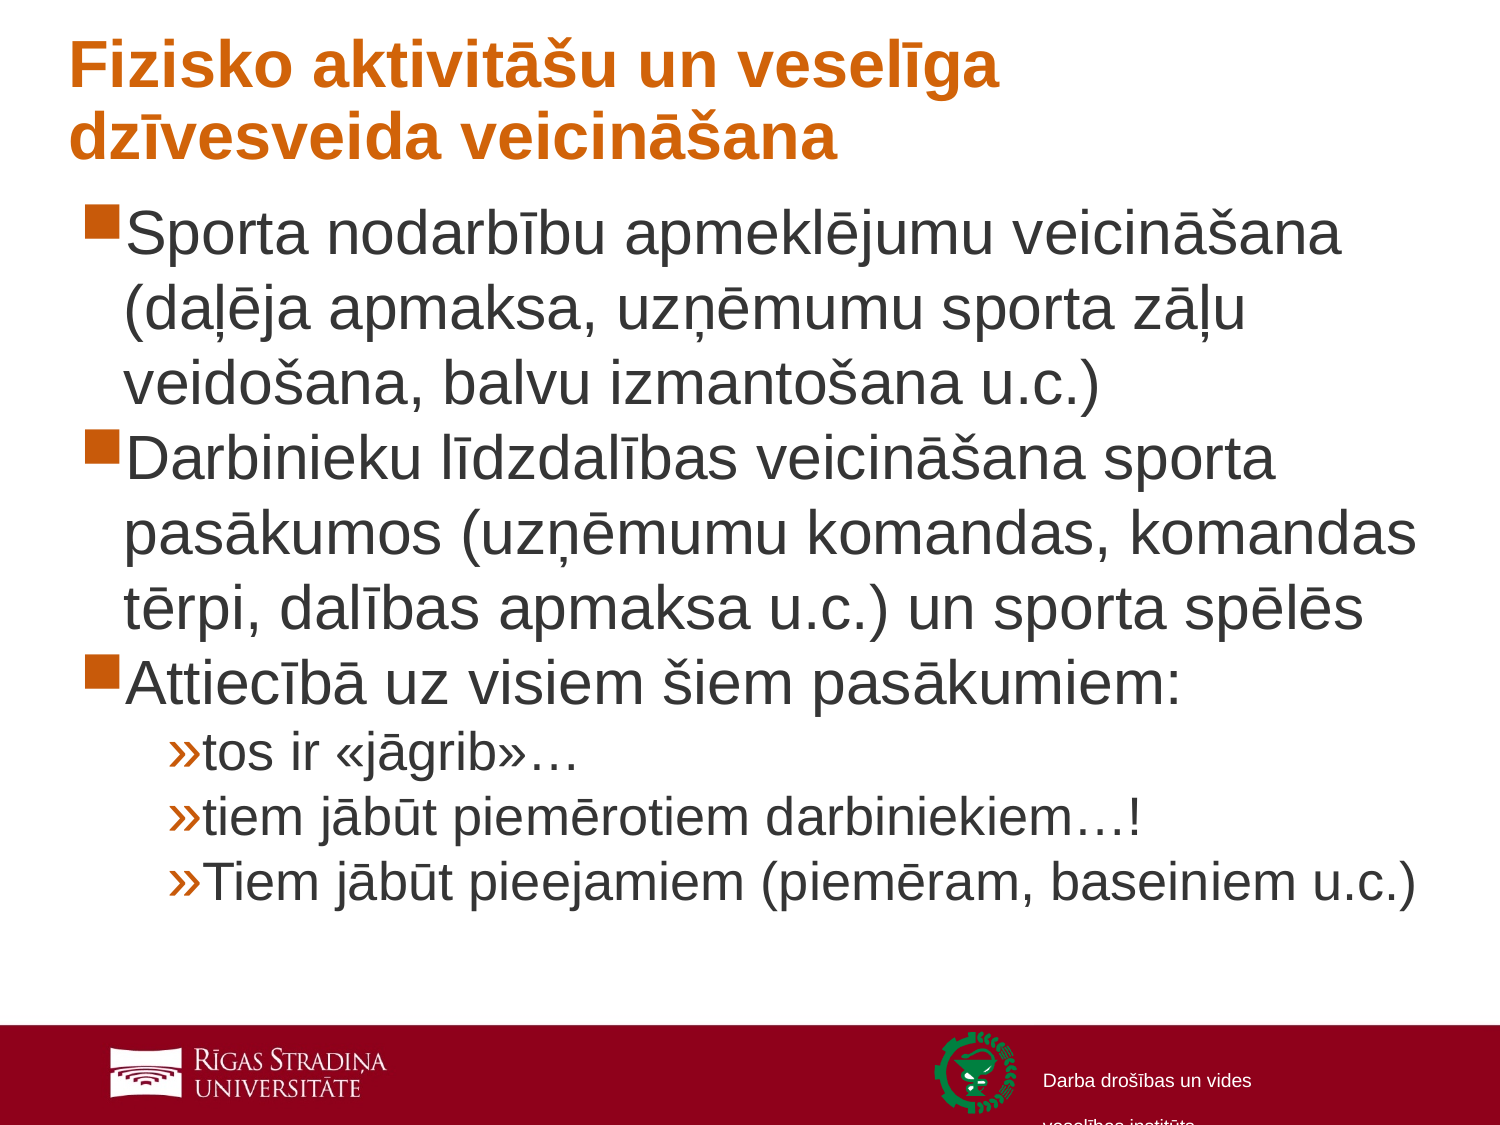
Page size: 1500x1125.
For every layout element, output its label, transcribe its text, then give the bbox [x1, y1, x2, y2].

picture [0, 0, 1500, 1125]
title Fizisko aktivitāšu un veselīga dzīvesveida veicināšana [53, 30, 1366, 173]
list Sporta nodarbību apmeklējumu veicināšana (daļēja apmaksa, uzņēmumu sporta zāļu veidošana, balvu izmantošana u.c.) Darbinieku līdzdalības veicināšana sporta pasākumos (uzņēmumu komandas, komandas tērpi, dalības apmaksa u.c.) un sporta spēlēs Attiecībā uz visiem šiem pasākumiem: tos ir «jāgrib»… tiem jābūt piemērotiem darbiniekiem…! Tiem jābūt pieejamiem (piemēram, baseiniem u.c.) [64, 184, 1447, 1006]
